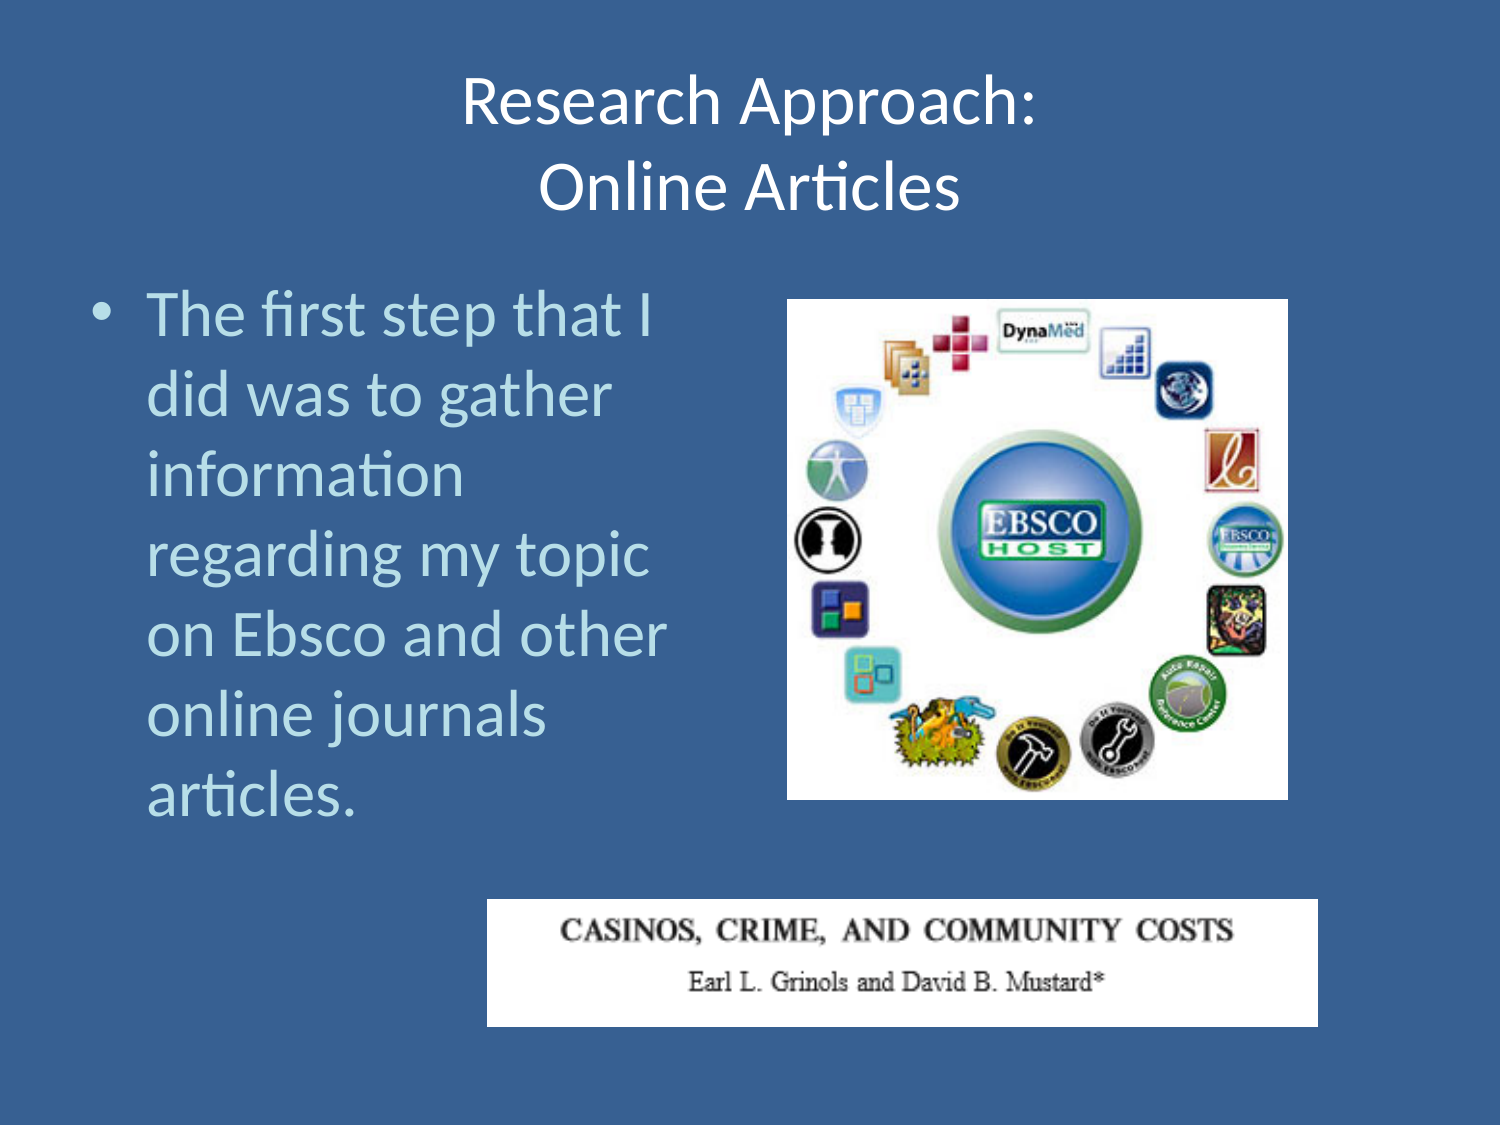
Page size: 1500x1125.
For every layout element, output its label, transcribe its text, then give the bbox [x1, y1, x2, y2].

picture [487, 899, 1318, 1027]
title Research Approach: Online Articles [75, 45, 1425, 233]
list The first step that I did was to gather information regarding my topic on Ebsco and other online journals articles. [75, 262, 688, 838]
picture [787, 299, 1288, 801]
